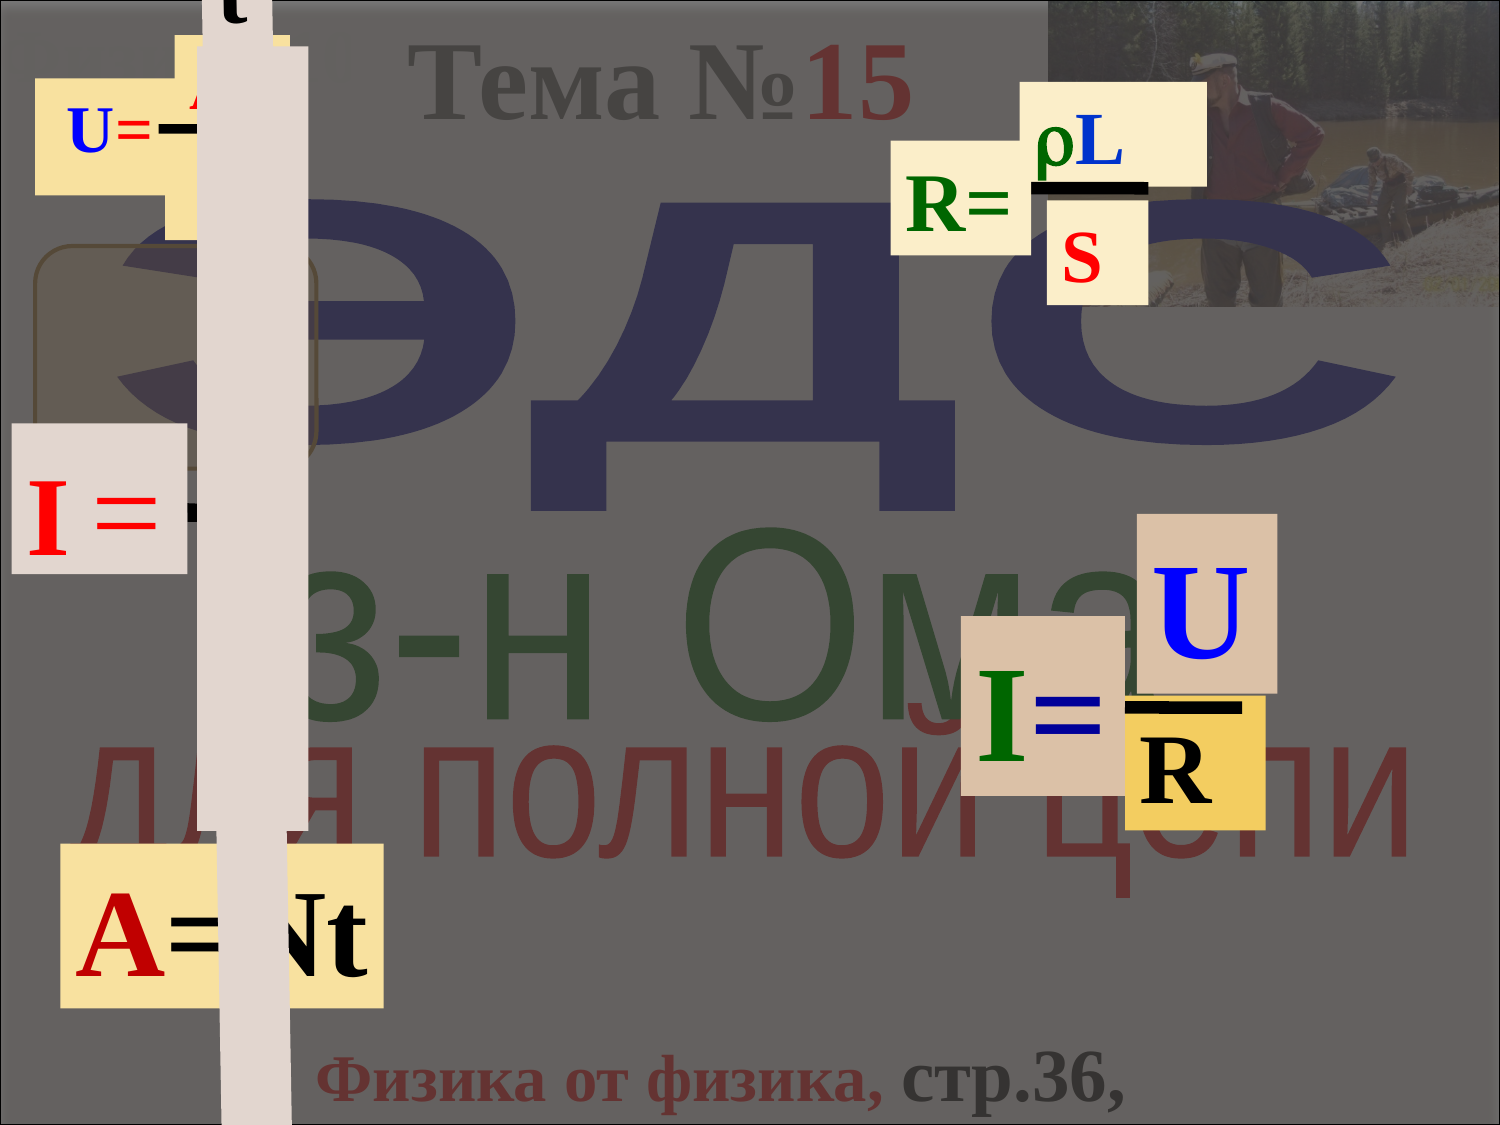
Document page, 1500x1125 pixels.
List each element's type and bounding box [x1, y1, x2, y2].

text_box [0, 0, 1500, 1125]
